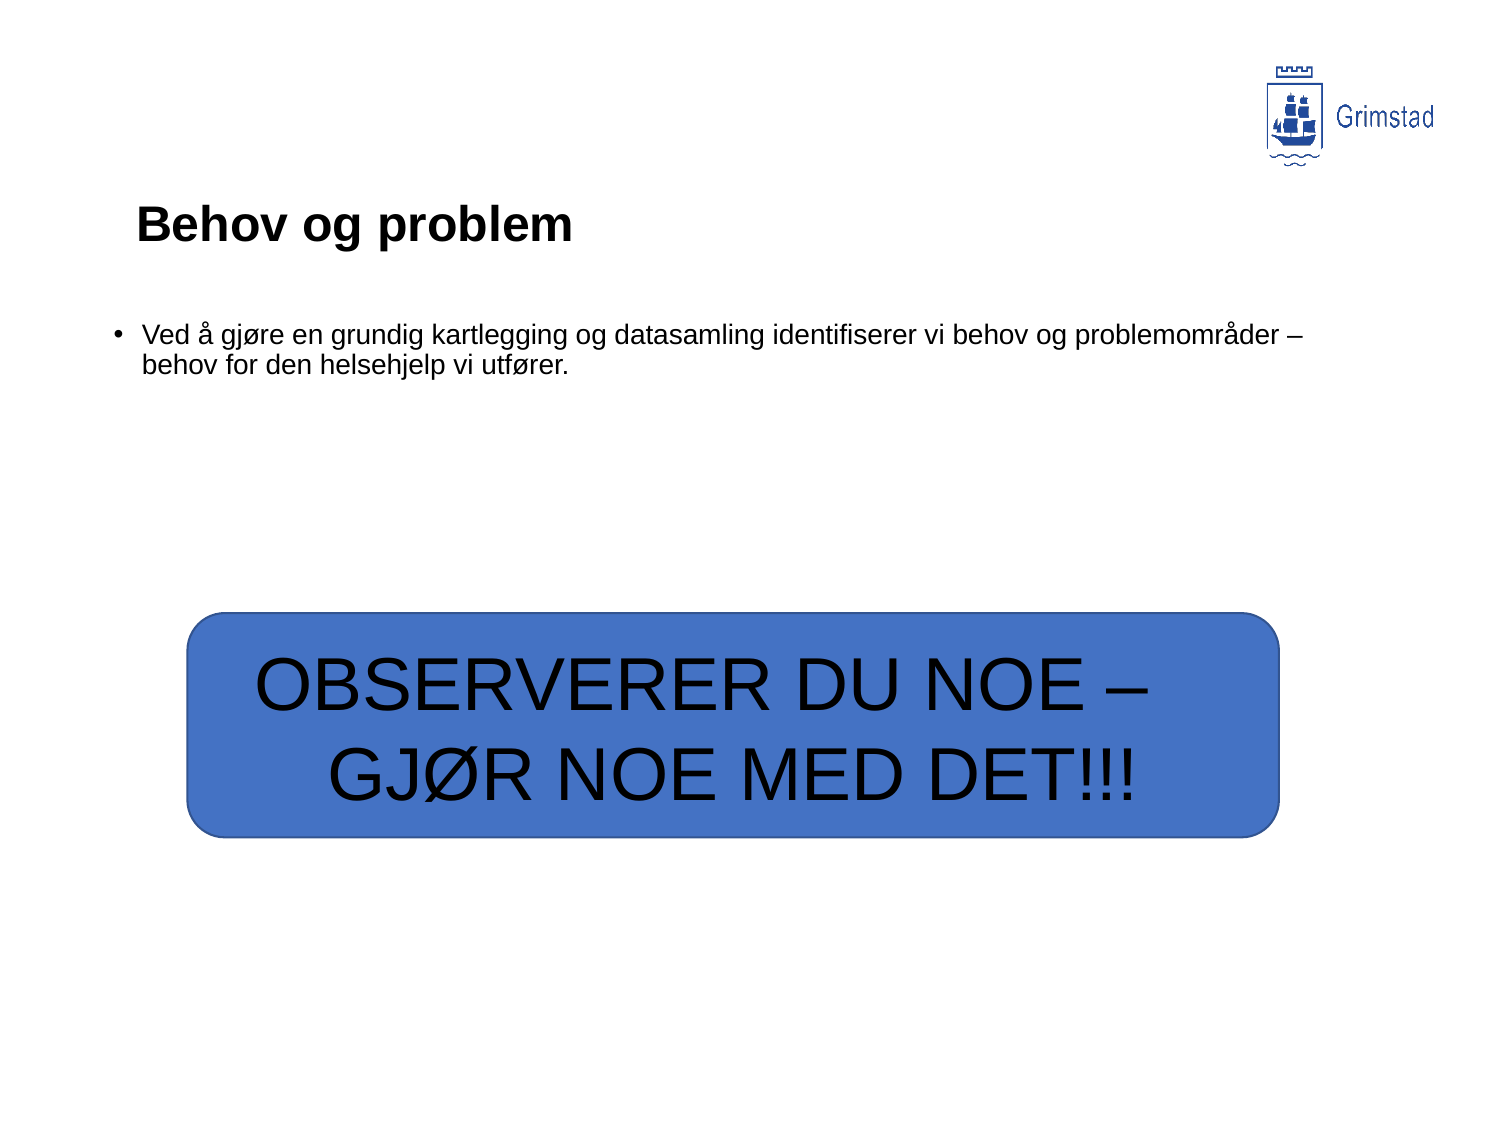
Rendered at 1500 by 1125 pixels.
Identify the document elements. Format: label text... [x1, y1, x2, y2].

text_box OBSERVERER DU NOE – GJØR NOE MED DET!!! [186, 612, 1280, 839]
list Ved å gjøre en grundig kartlegging og datasamling identifiserer vi behov og problemområder – behov for den helsehjelp vi utfører. [98, 313, 1393, 1027]
title Behov og problem [121, 172, 1371, 278]
picture [1252, 47, 1447, 185]
